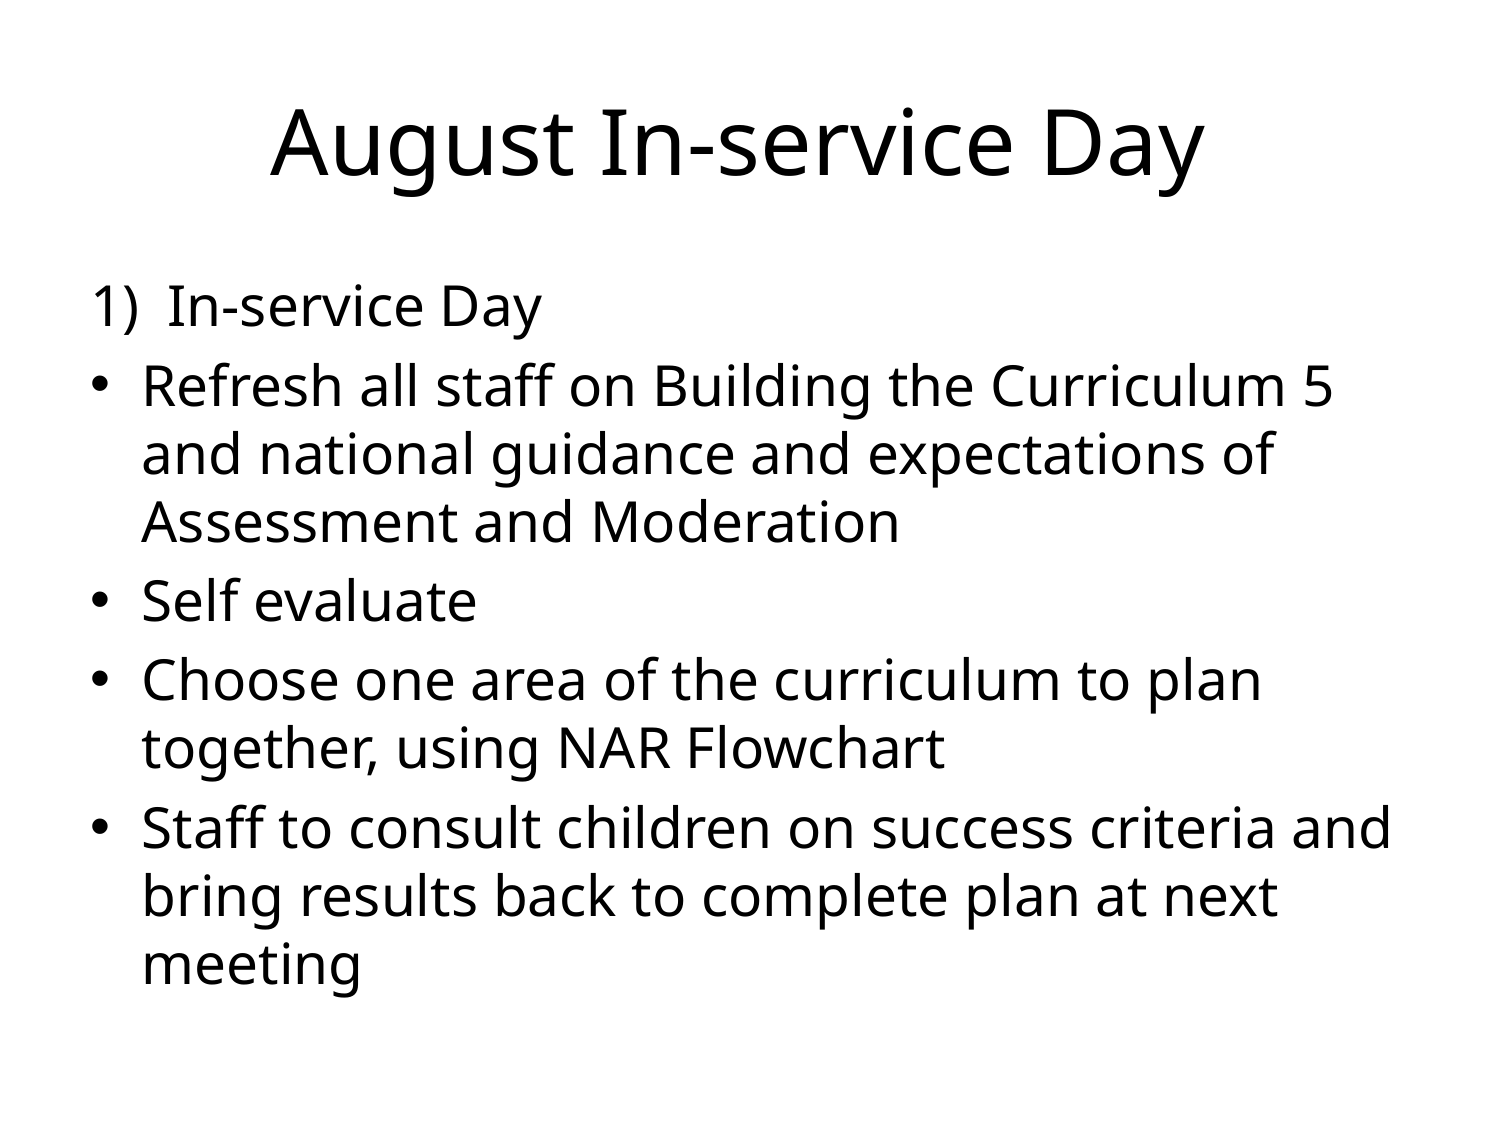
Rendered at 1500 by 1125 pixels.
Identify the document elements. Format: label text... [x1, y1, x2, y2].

list In-service Day Refresh all staff on Building the Curriculum 5 and national guidance and expectations of Assessment and Moderation Self evaluate Choose one area of the curriculum to plan together, using NAR Flowchart Staff to consult children on success criteria and bring results back to complete plan at next meeting [75, 262, 1425, 1005]
title August In-service Day [75, 45, 1425, 233]
